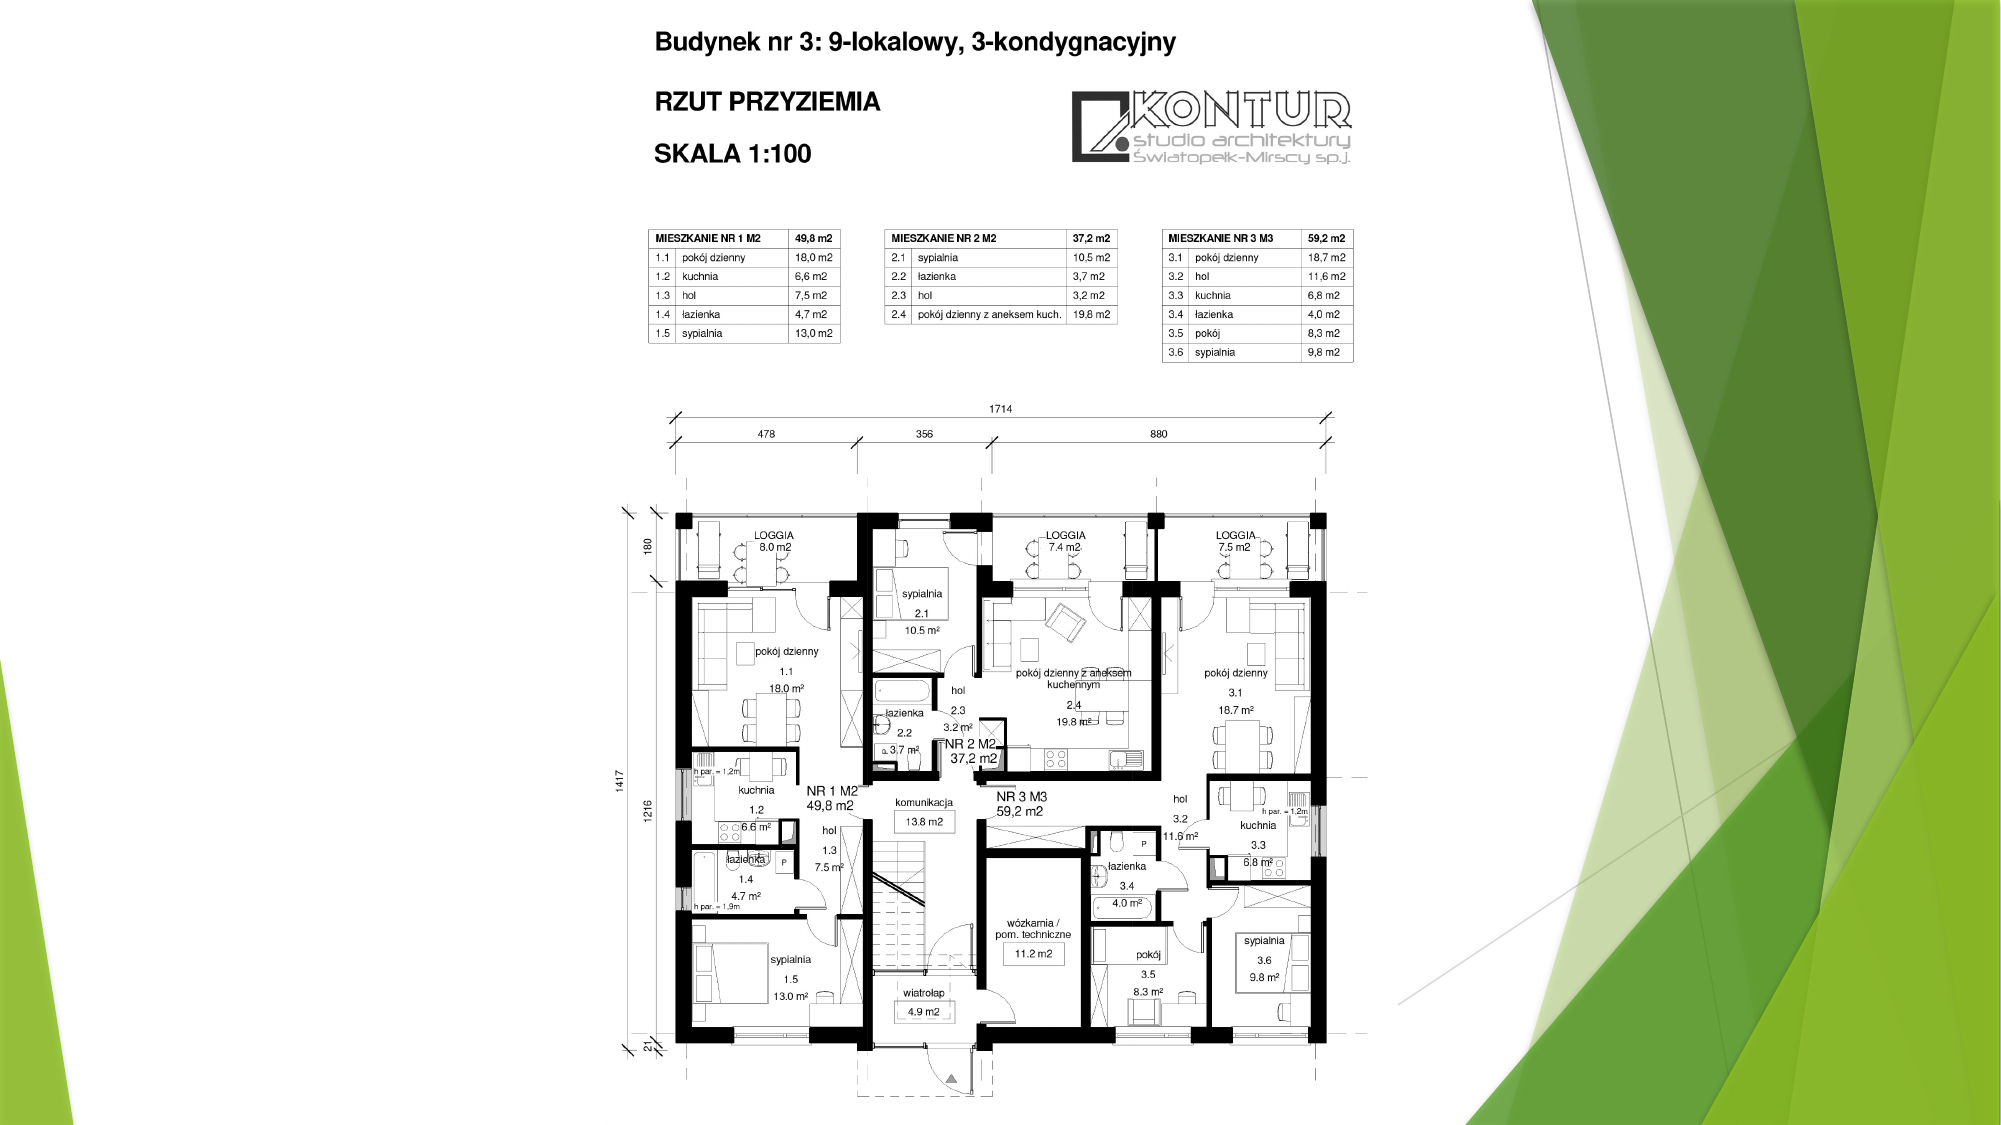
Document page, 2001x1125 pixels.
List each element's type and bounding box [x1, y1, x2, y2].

picture [601, 0, 1398, 1125]
